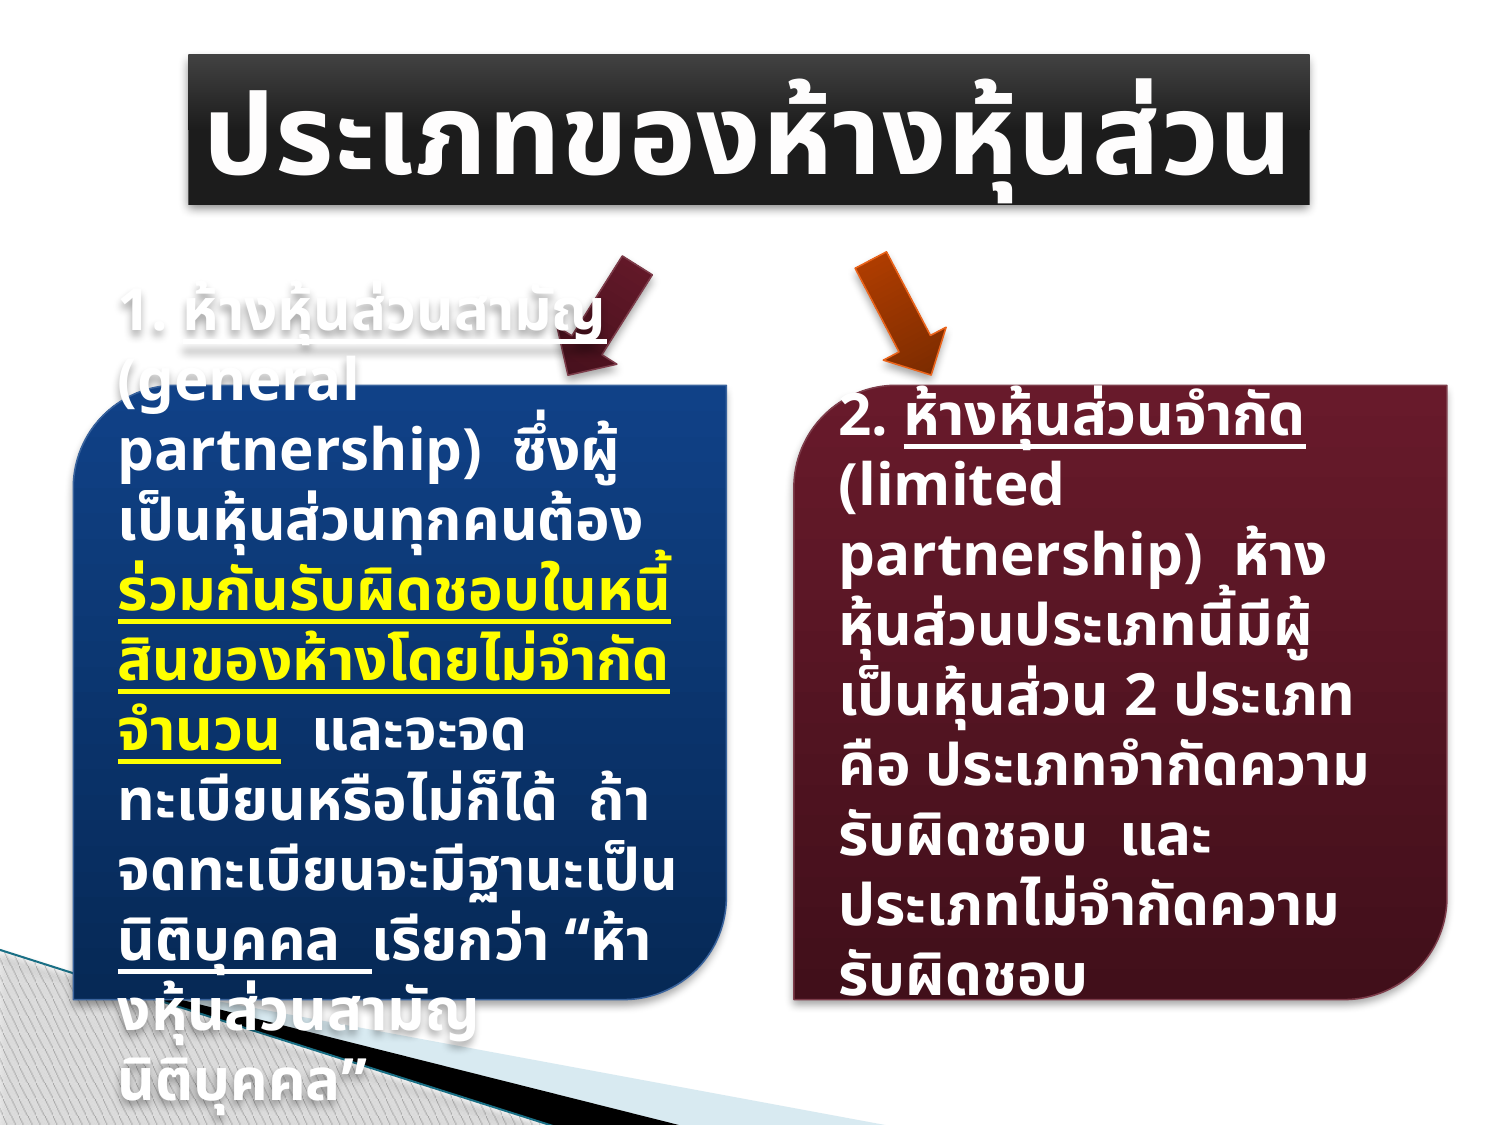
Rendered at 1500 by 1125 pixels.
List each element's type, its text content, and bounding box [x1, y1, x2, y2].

text_box ประเภทของห้างหุ้นส่วน [188, 54, 1310, 205]
text_box 2. ห้างหุ้นส่วนจำกัด (limited partnership) ห้างหุ้นส่วนประเภทนี้มีผู้เป็นหุ้นส่วน 2 ประเภทคือ ประเภทจำกัดความรับผิดชอบ และ ประเภทไม่จำกัดความรับผิดชอบ [793, 384, 1448, 1001]
text_box [556, 255, 653, 376]
text_box 1. ห้างหุ้นส่วนสามัญ (general partnership) ซึ่งผู้เป็นหุ้นส่วนทุกคนต้องร่วมกันรับผิดชอบในหนี้สินของห้างโดยไม่จำกัดจำนวน และจะจดทะเบียนหรือไม่ก็ได้ ถ้าจดทะเบียนจะมีฐานะเป็นนิติบุคคล เรียกว่า “ห้างหุ้นส่วนสามัญนิติบุคคล” [72, 384, 728, 1001]
text_box [854, 251, 947, 376]
